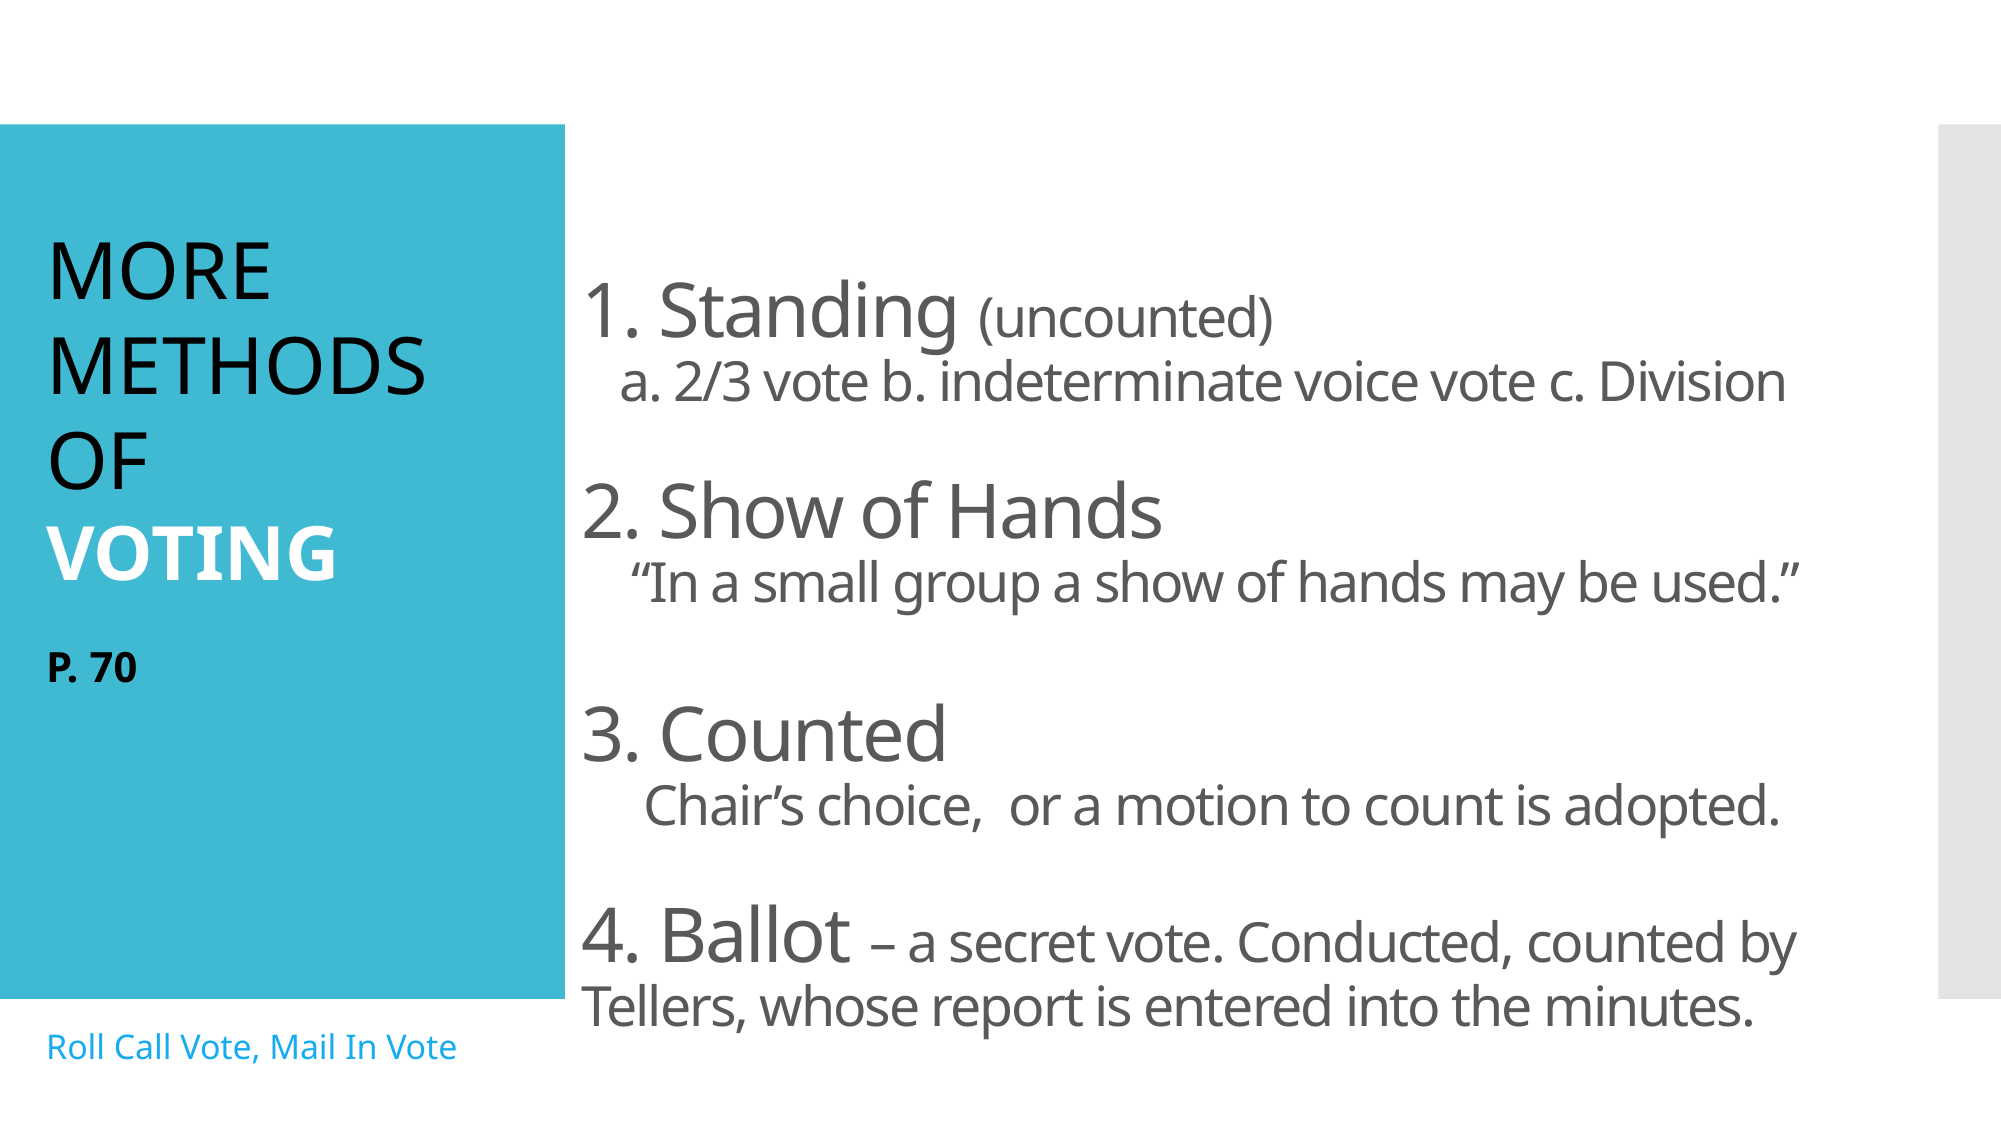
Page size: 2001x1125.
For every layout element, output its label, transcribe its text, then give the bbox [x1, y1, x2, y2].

list Roll Call Vote, Mail In Vote [31, 1022, 490, 1075]
text_box MORE METHODS OF VOTING P. 70 [31, 212, 527, 698]
title 1. Standing (uncounted) a. 2/3 vote b. indeterminate voice vote c. Division 2. Show of Hands “In a small group a show of hands may be used.” 3. Counted Chair’s choice, or a motion to count is adopted. 4. Ballot – a secret vote. Conducted, counted by Tellers, whose report is entered into the minutes. [566, 104, 1919, 1046]
